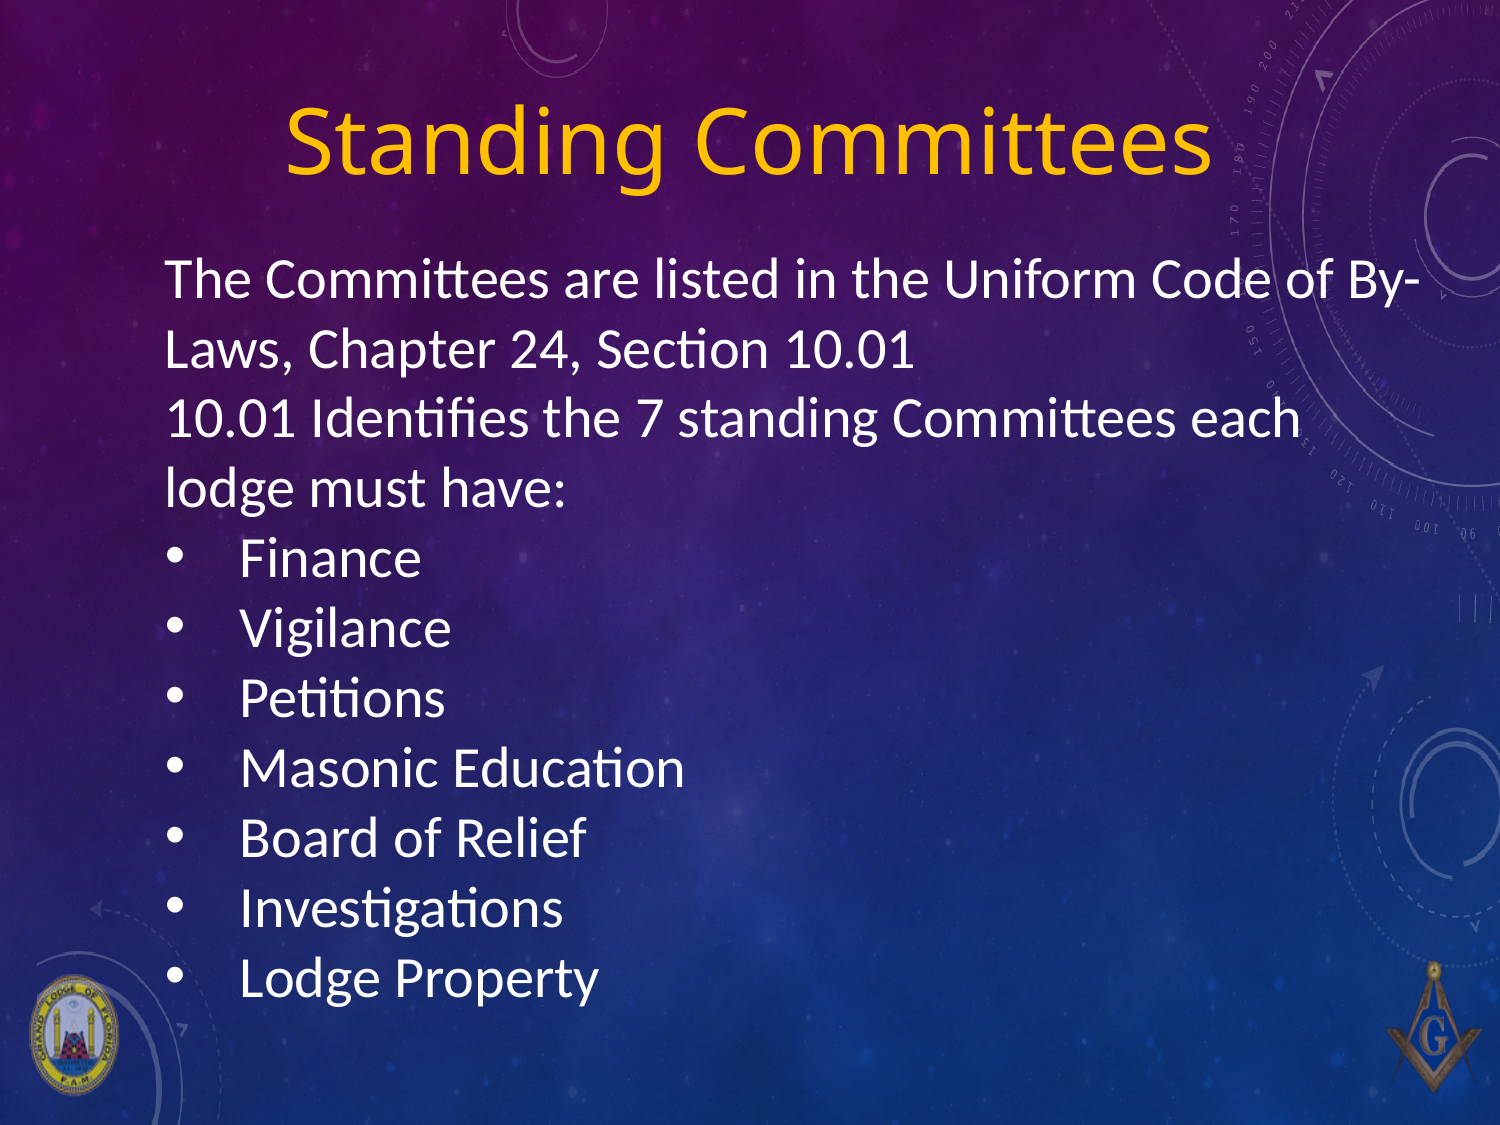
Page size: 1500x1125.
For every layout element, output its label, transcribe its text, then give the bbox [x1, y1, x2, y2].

picture [0, 0, 1500, 1125]
title Standing Committees [50, 50, 1450, 225]
text_box The Committees are listed in the Uniform Code of By-Laws, Chapter 24, Section 10.01 10.01 Identifies the 7 standing Committees each lodge must have: Finance Vigilance Petitions Masonic Education Board of Relief Investigations Lodge Property [150, 232, 1450, 1017]
